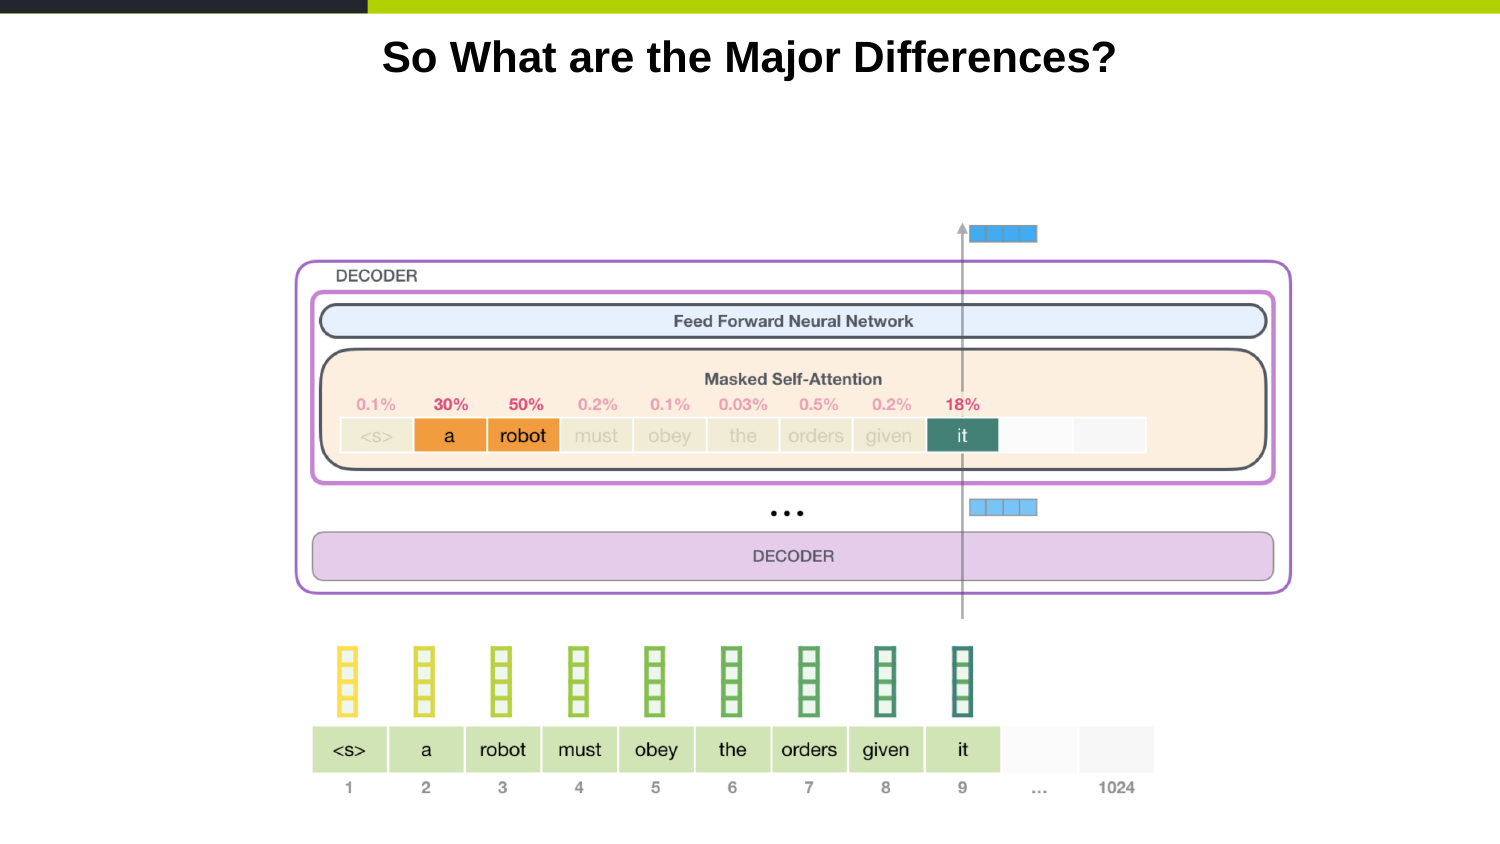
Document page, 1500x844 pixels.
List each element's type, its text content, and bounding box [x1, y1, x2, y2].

picture [238, 190, 1318, 820]
title So What are the Major Differences? [103, 26, 1397, 190]
